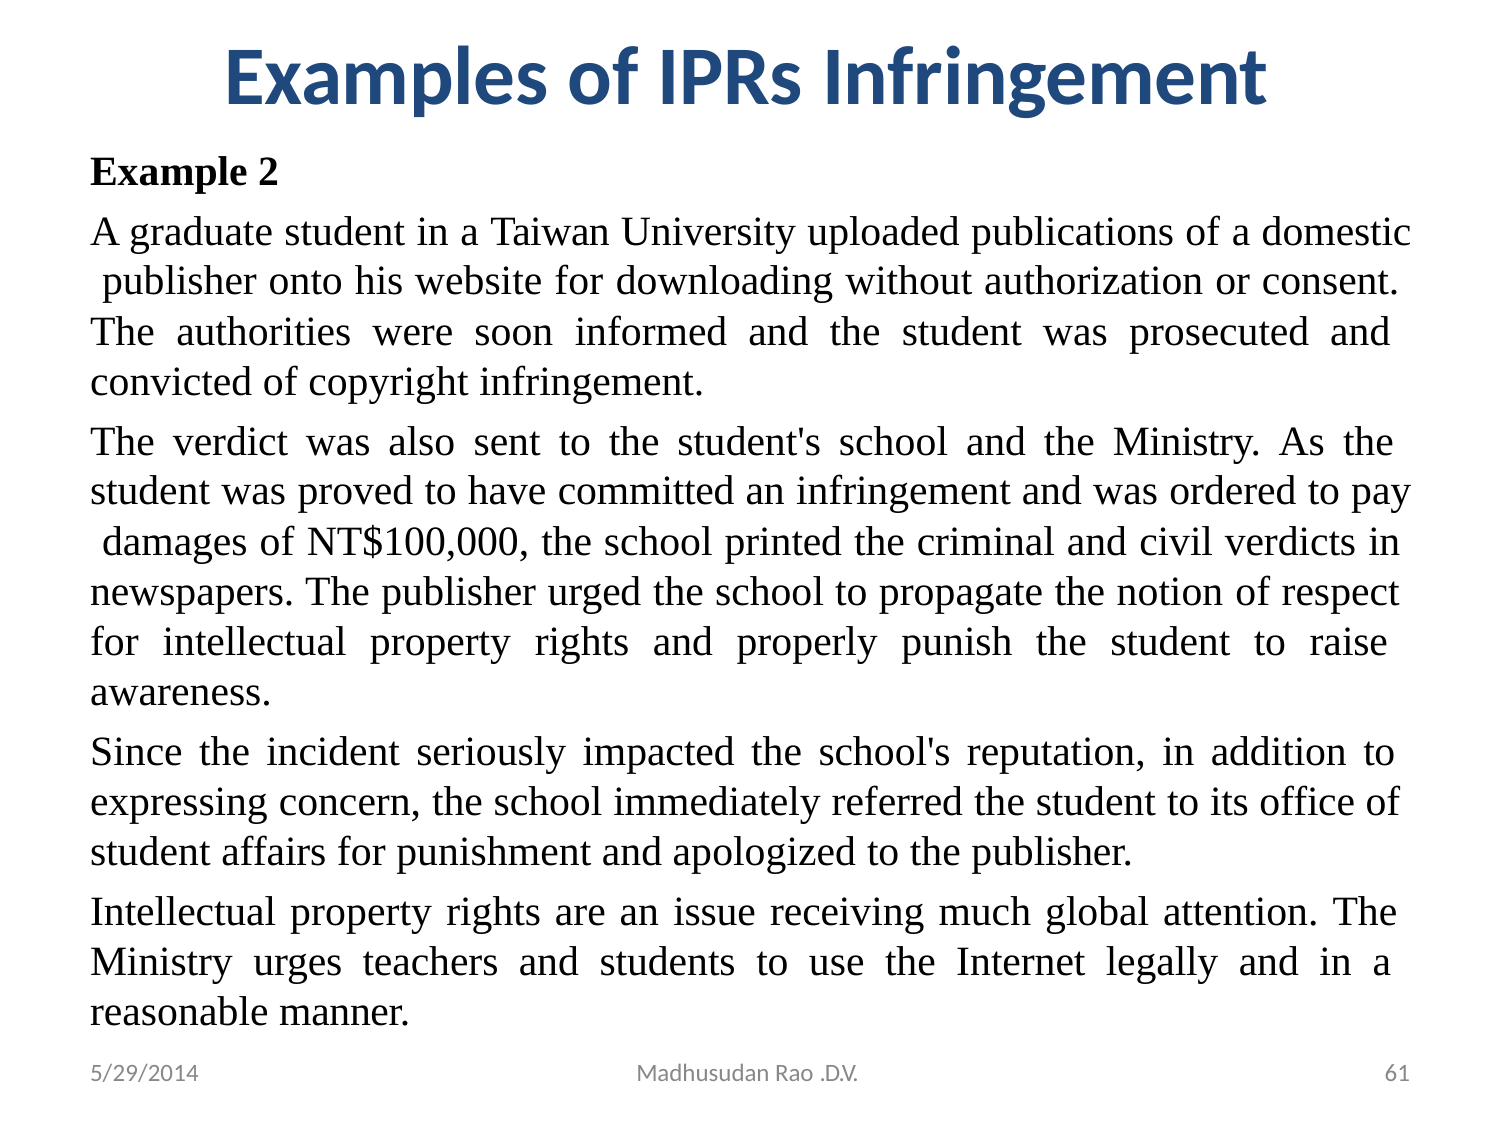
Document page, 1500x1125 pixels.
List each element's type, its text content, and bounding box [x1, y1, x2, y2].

slide_number 61 [1378, 1057, 1417, 1125]
title Examples of IPRs Infringement [222, 19, 1279, 131]
slide_number Madhusudan Rao .D.V. [634, 1060, 866, 1125]
text_box Example 2 A graduate student in a Taiwan University uploaded publications of a domestic publisher onto his website for downloading without authorization or consent. The authorities were soon informed and the student was prosecuted and convicted of copyright infringement. The verdict was also sent to the student's school and the Ministry. As the student was proved to have committed an infringement and was ordered to pay damages of NT$100,000, the school printed the criminal and civil verdicts in newspapers. The publisher urged the school to propagate the notion of respect for intellectual property rights and properly punish the student to raise awareness. Since the incident seriously impacted the school's reputation, in addition to expressing concern, the school immediately referred the student to its office of student affairs for punishment and apologized to the publisher. Intellectual property rights are an issue receiving much global attention. The Ministry urges teachers and students to use the Internet legally and in a reasonable manner. [87, 131, 1413, 1034]
footer 5/29/2014 [87, 1060, 201, 1125]
